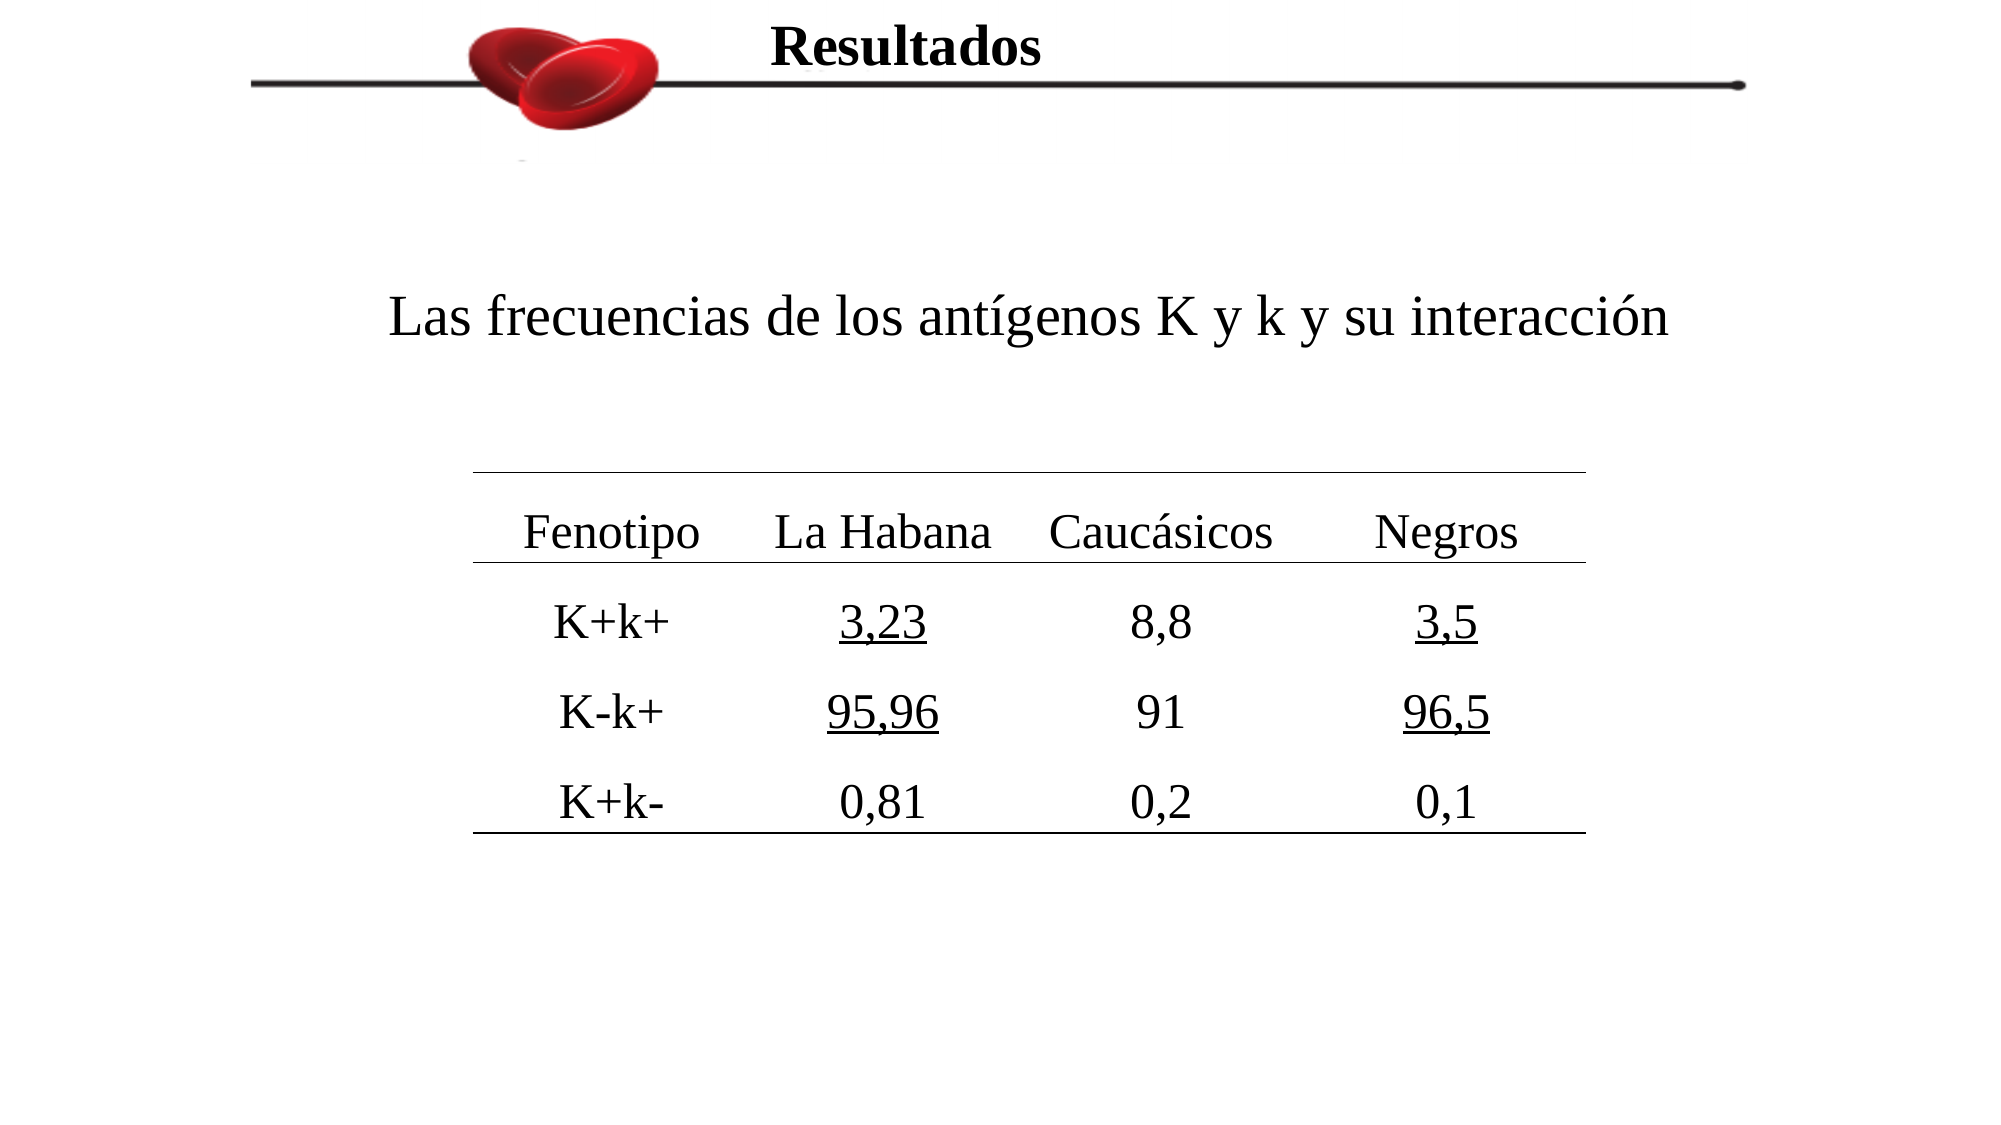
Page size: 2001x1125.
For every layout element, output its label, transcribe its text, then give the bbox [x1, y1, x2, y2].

table_cell K-k+ [473, 653, 751, 743]
picture [249, 0, 1748, 165]
table_cell 0,1 [1307, 743, 1586, 832]
table_header La Habana [751, 473, 1015, 562]
table_cell 3,23 [751, 563, 1015, 653]
text_box Las frecuencias de los antígenos K y k y su interacción [373, 269, 1715, 355]
table_cell 91 [1015, 653, 1307, 743]
table_cell 95,96 [751, 653, 1015, 743]
table_cell 0,81 [751, 743, 1015, 832]
table_header Negros [1307, 473, 1586, 562]
table_cell K+k- [473, 743, 751, 832]
table_header Caucásicos [1015, 473, 1307, 562]
table_cell 3,5 [1307, 563, 1586, 653]
table_cell K+k+ [473, 563, 751, 653]
table_cell 0,2 [1015, 743, 1307, 832]
table_cell 8,8 [1015, 563, 1307, 653]
table_header Fenotipo [473, 473, 751, 562]
table_cell 96,5 [1307, 653, 1586, 743]
